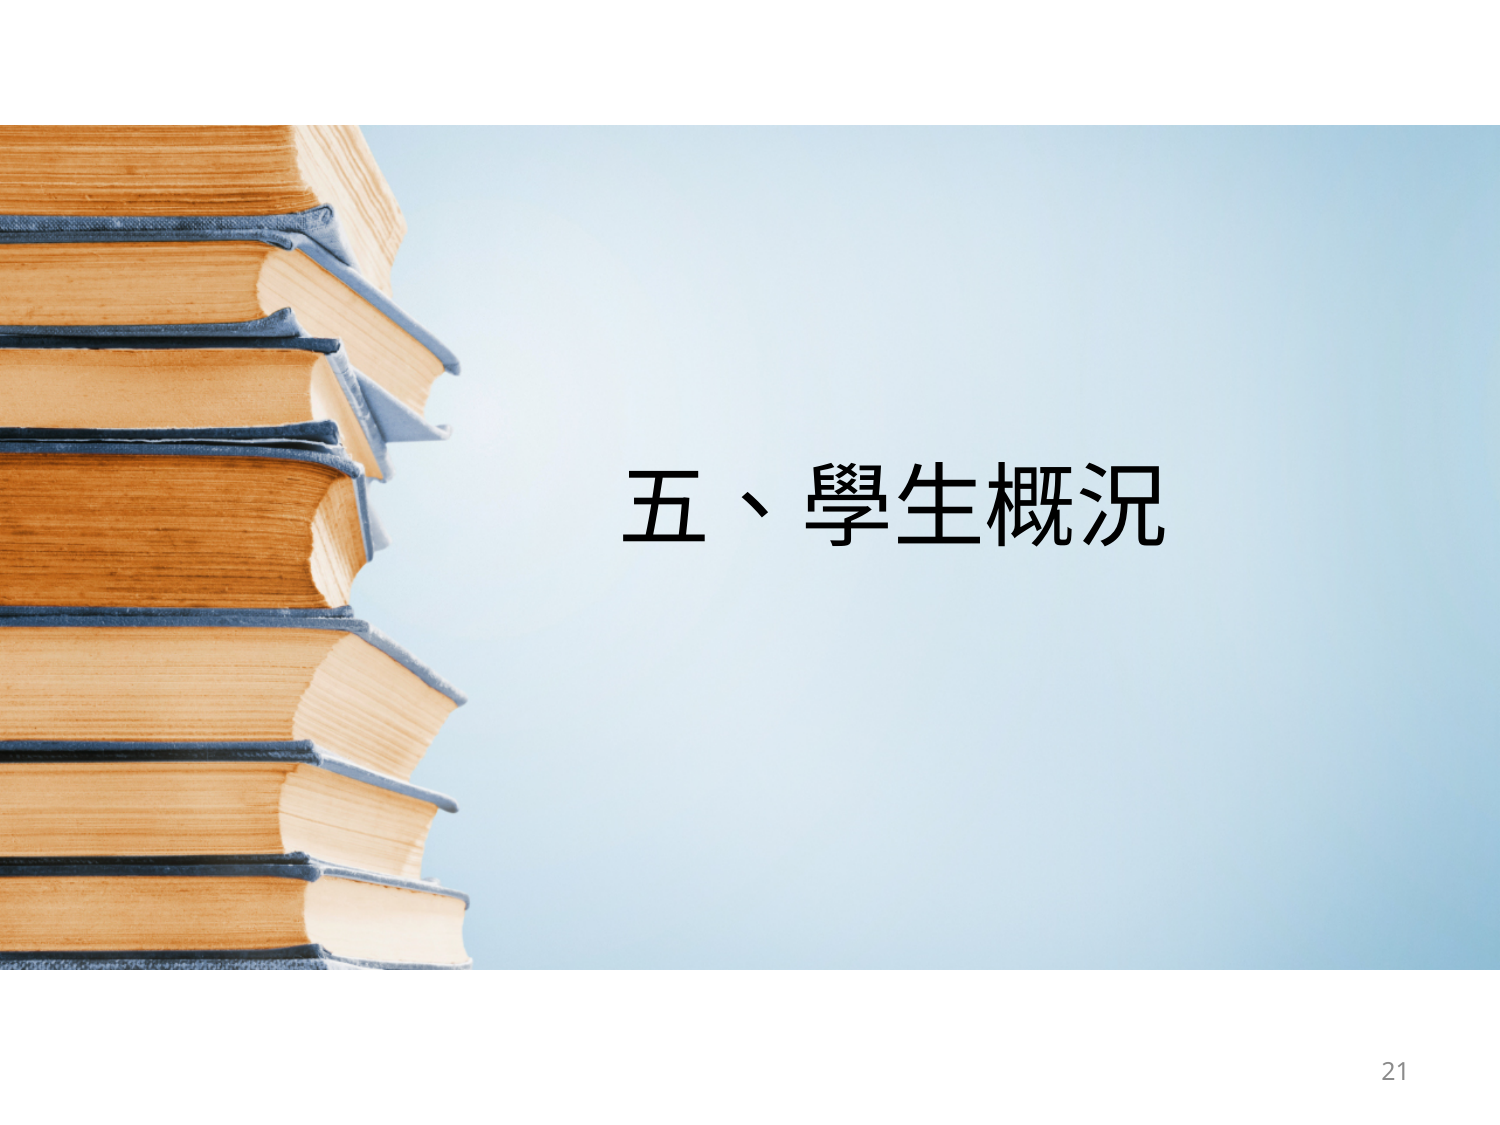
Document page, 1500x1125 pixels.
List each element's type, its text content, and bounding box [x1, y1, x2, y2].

slide_number 21 [1074, 1042, 1425, 1103]
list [0, 125, 1500, 970]
